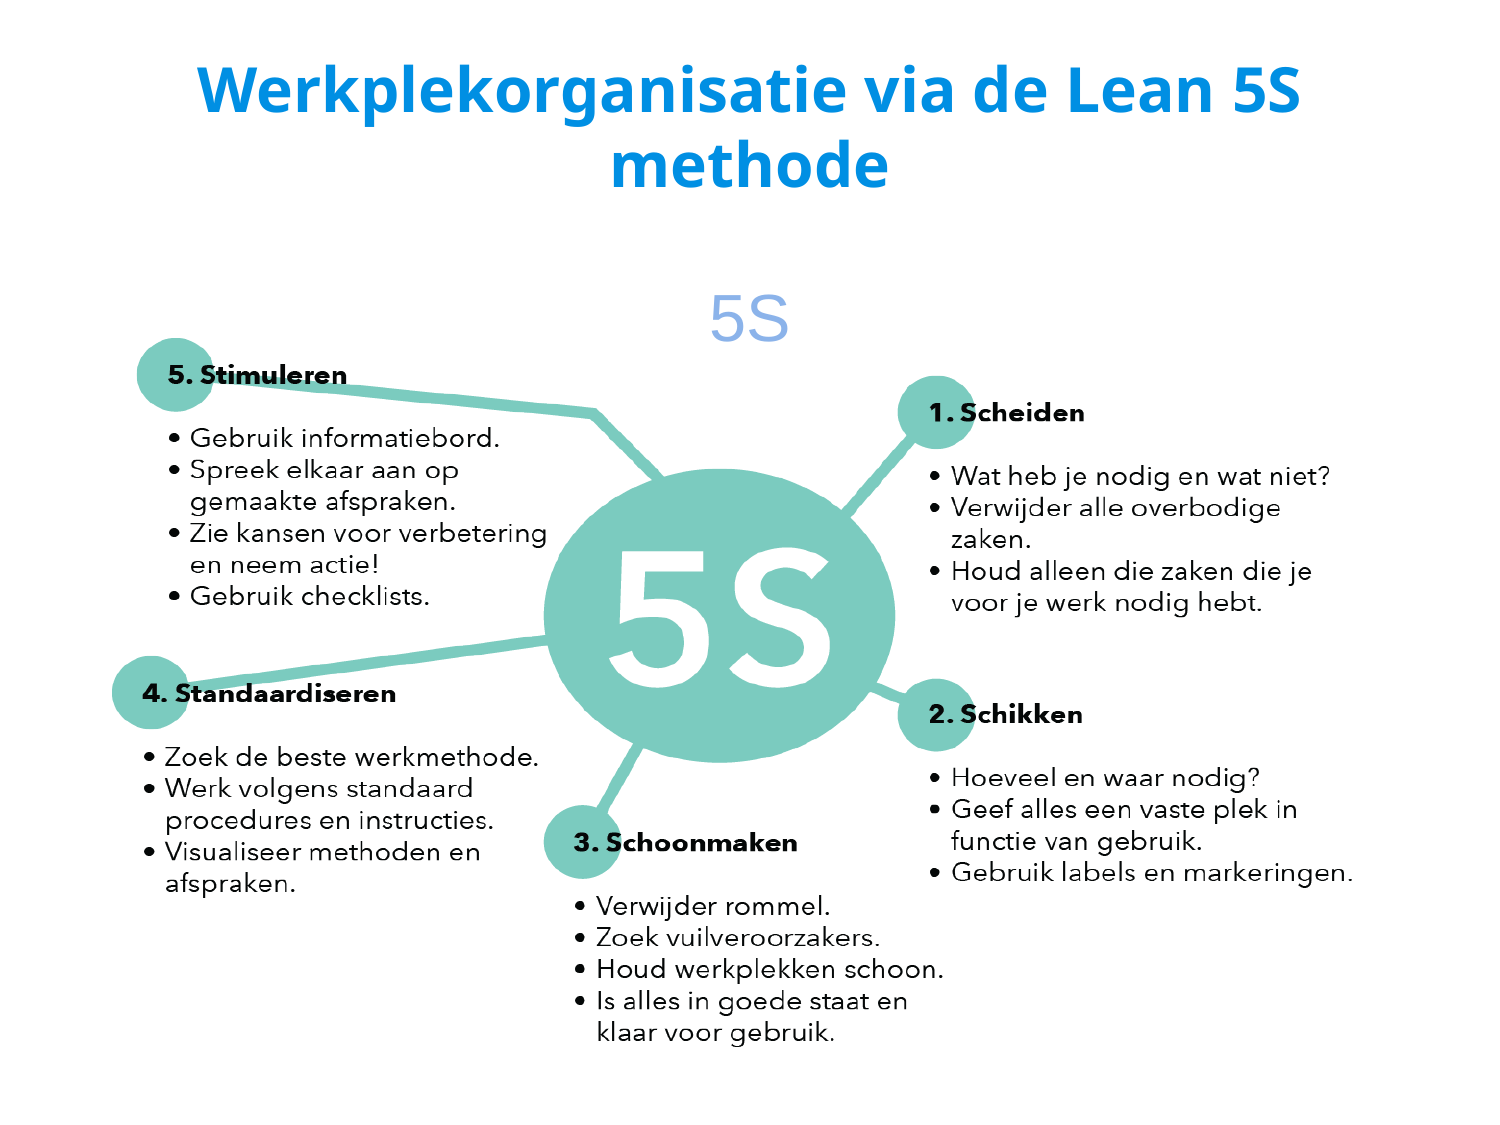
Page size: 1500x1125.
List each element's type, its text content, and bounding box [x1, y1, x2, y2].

title Werkplekorganisatie via de Lean 5S methode [112, 42, 1388, 209]
picture [111, 337, 1353, 1048]
subtitle 5S [112, 267, 1388, 925]
